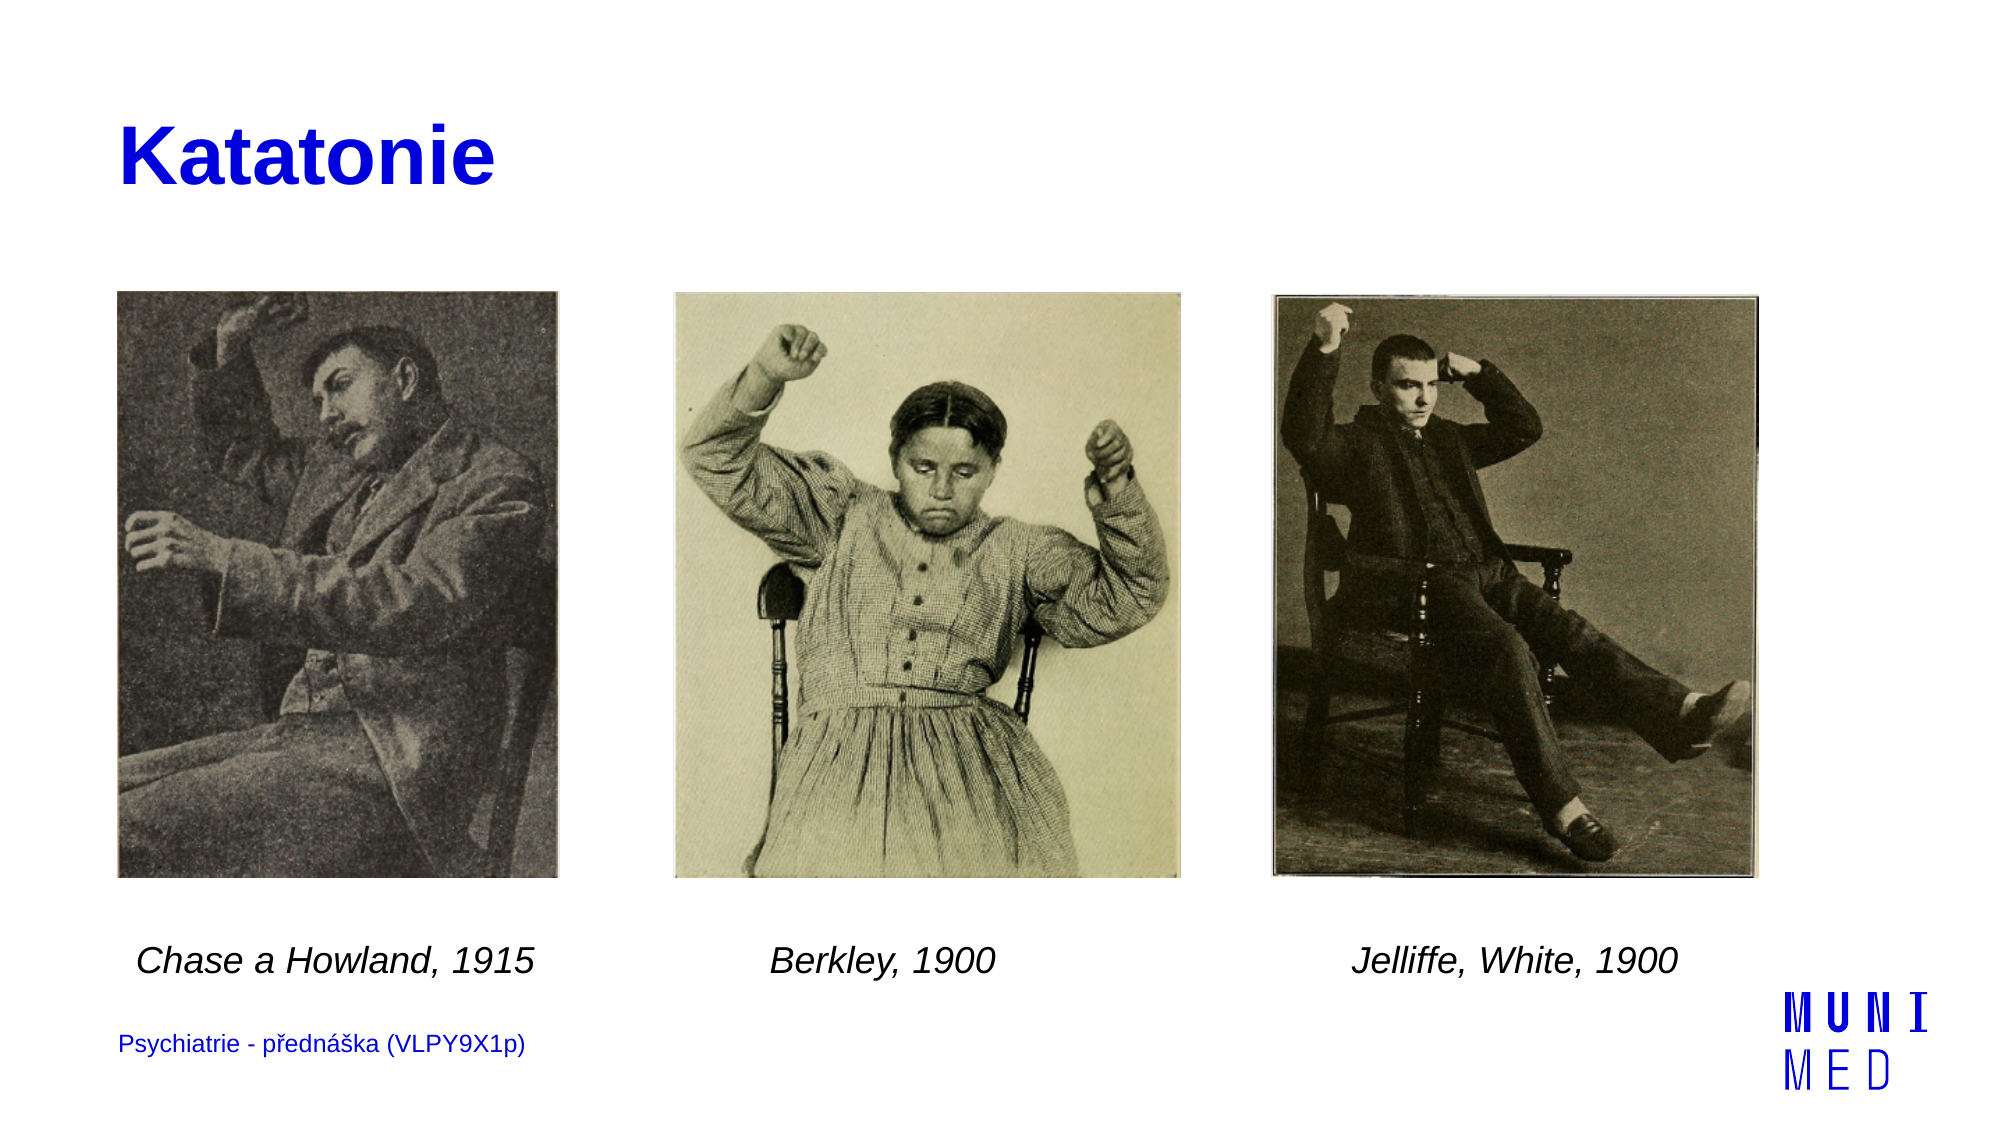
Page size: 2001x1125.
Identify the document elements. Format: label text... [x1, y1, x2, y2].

text_box Berkley, 1900 [665, 928, 1100, 989]
title Katatonie [118, 118, 1883, 193]
text_box Jelliffe, White, 1900 [1297, 928, 1733, 989]
footer Psychiatrie - přednáška (VLPY9X1p) [118, 1021, 1418, 1063]
text_box Chase a Howland, 1915 [117, 928, 553, 989]
picture [117, 291, 1759, 879]
